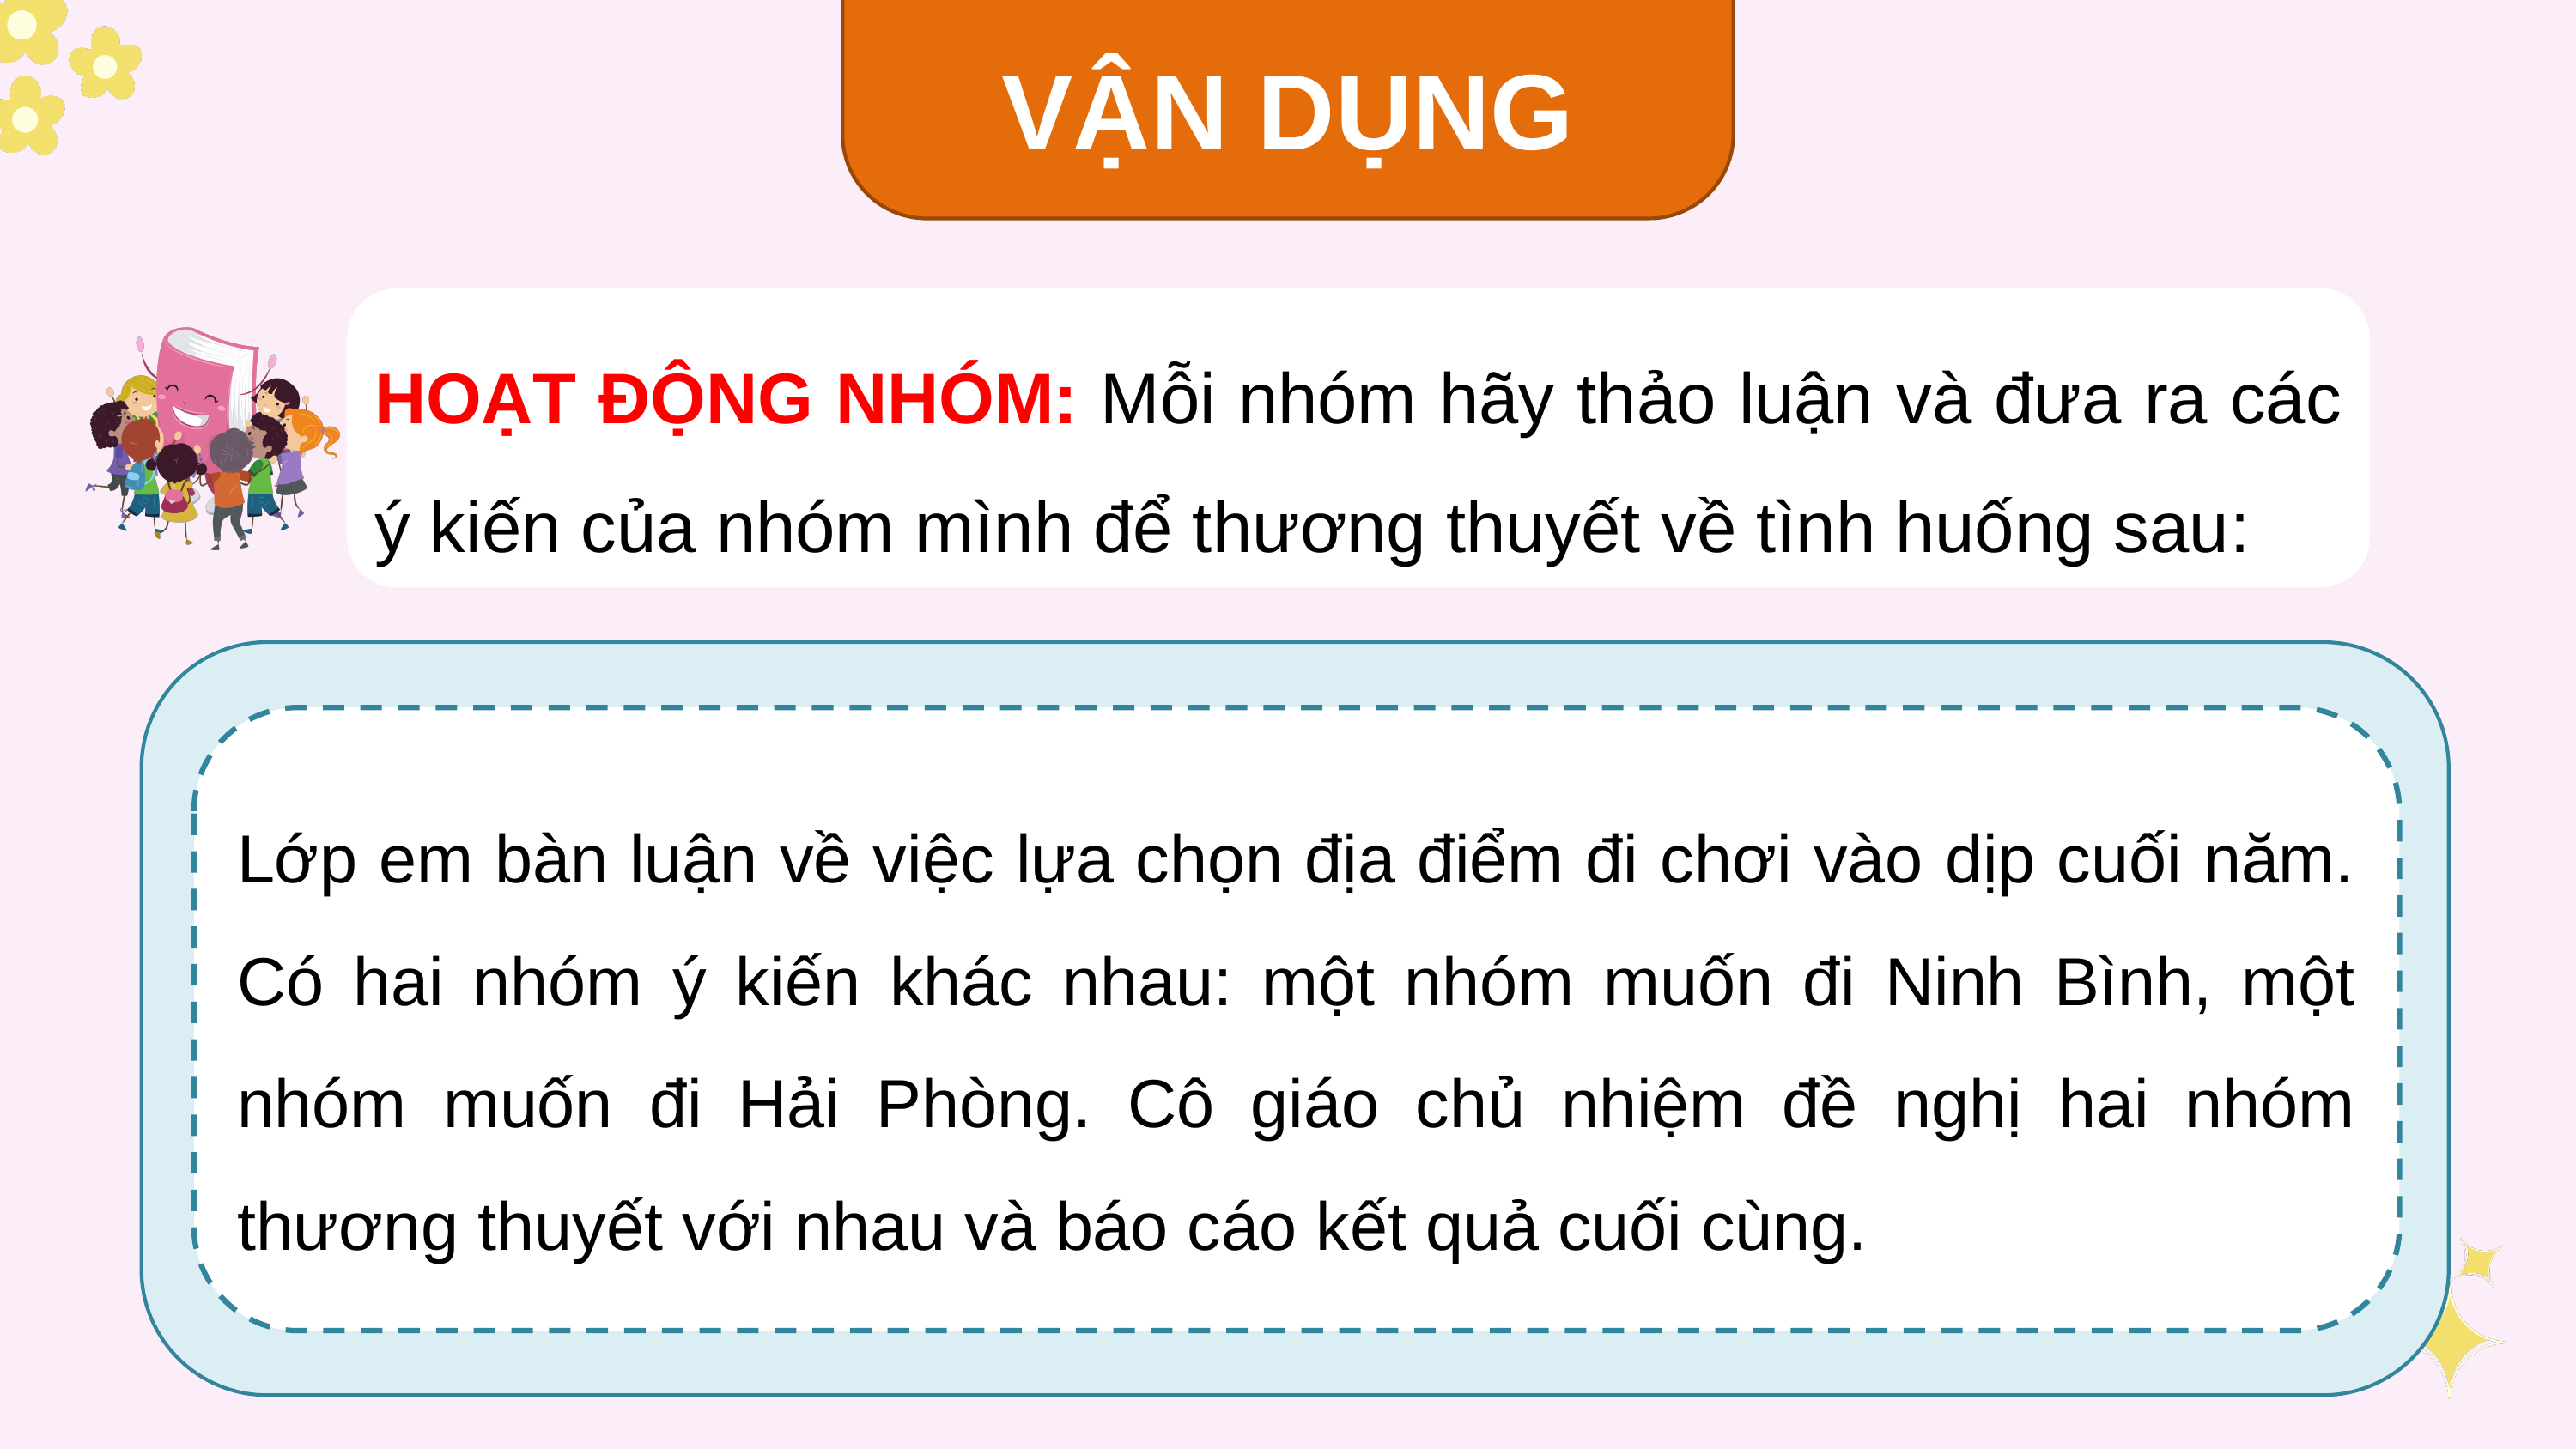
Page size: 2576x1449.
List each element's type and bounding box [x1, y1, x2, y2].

text_box [141, 641, 2449, 1396]
picture [2392, 1238, 2506, 1399]
picture [0, 0, 142, 155]
text_box [85, 288, 2371, 573]
text_box [841, 0, 1734, 219]
